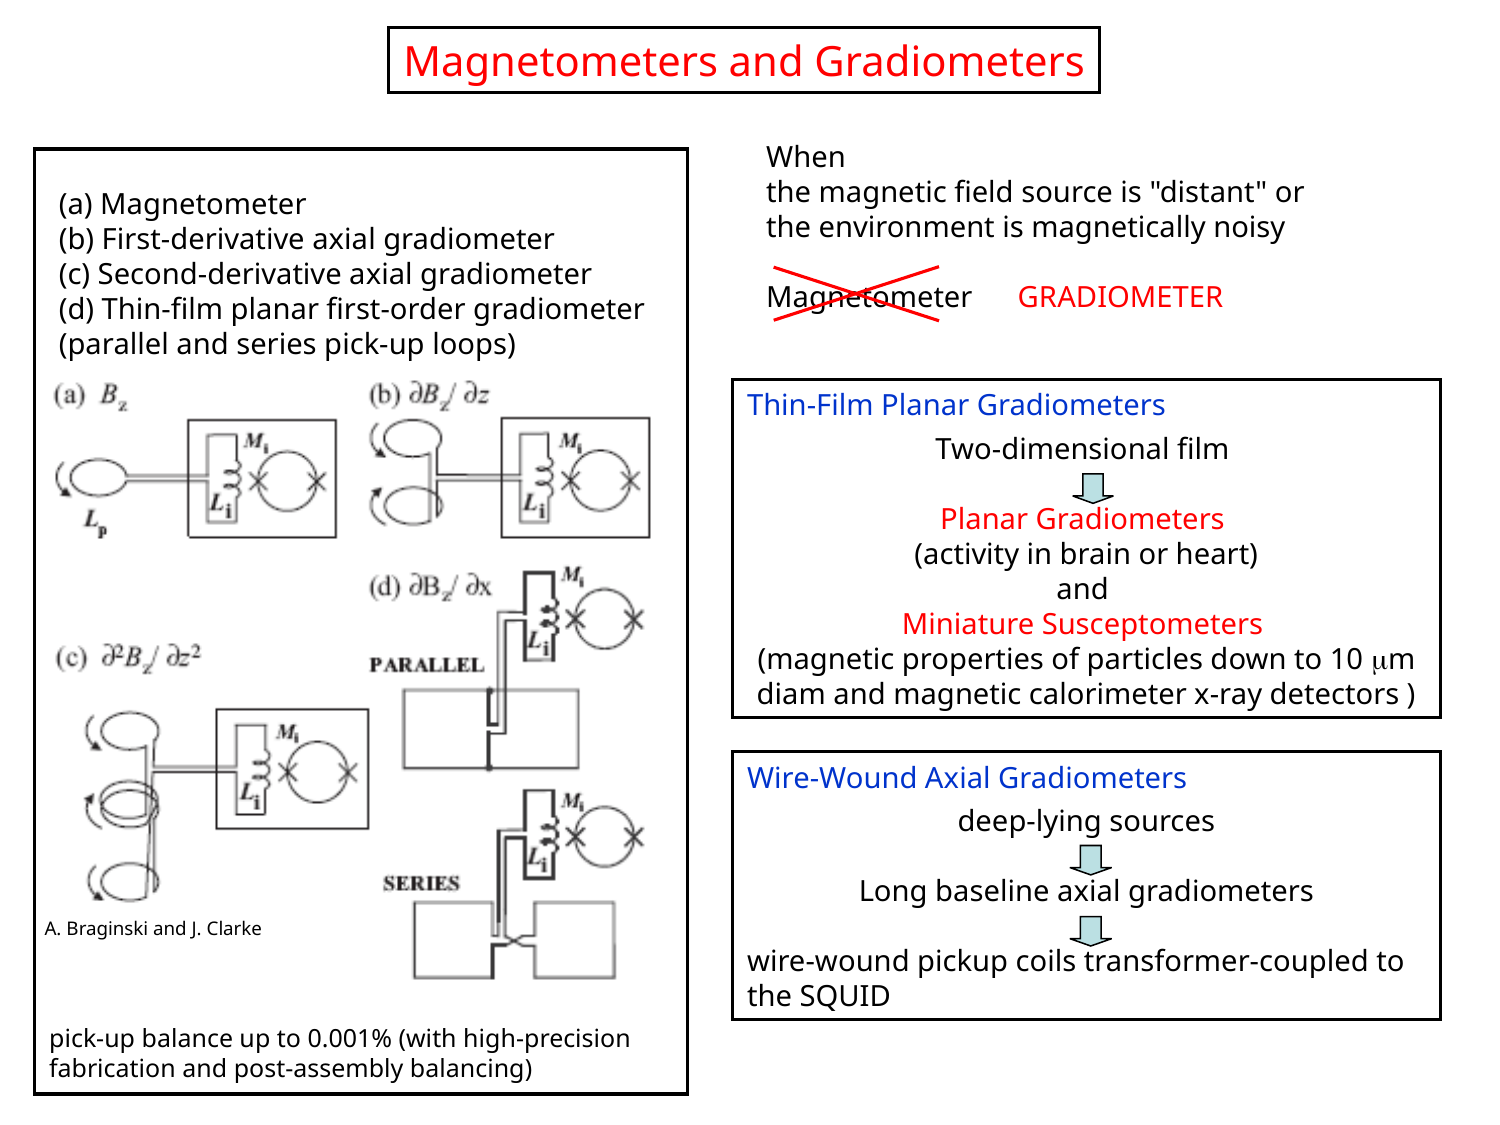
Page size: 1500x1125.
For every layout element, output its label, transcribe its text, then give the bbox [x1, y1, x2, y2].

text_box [732, 379, 1441, 723]
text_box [732, 751, 1441, 1025]
text_box Magnetometers and Gradiometers [388, 27, 1100, 93]
text_box When the magnetic field source is "distant" or the environment is magnetically noisy Magnetometer GRADIOMETER [751, 131, 1441, 321]
picture [34, 367, 665, 990]
text_box [34, 148, 688, 1094]
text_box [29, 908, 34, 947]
